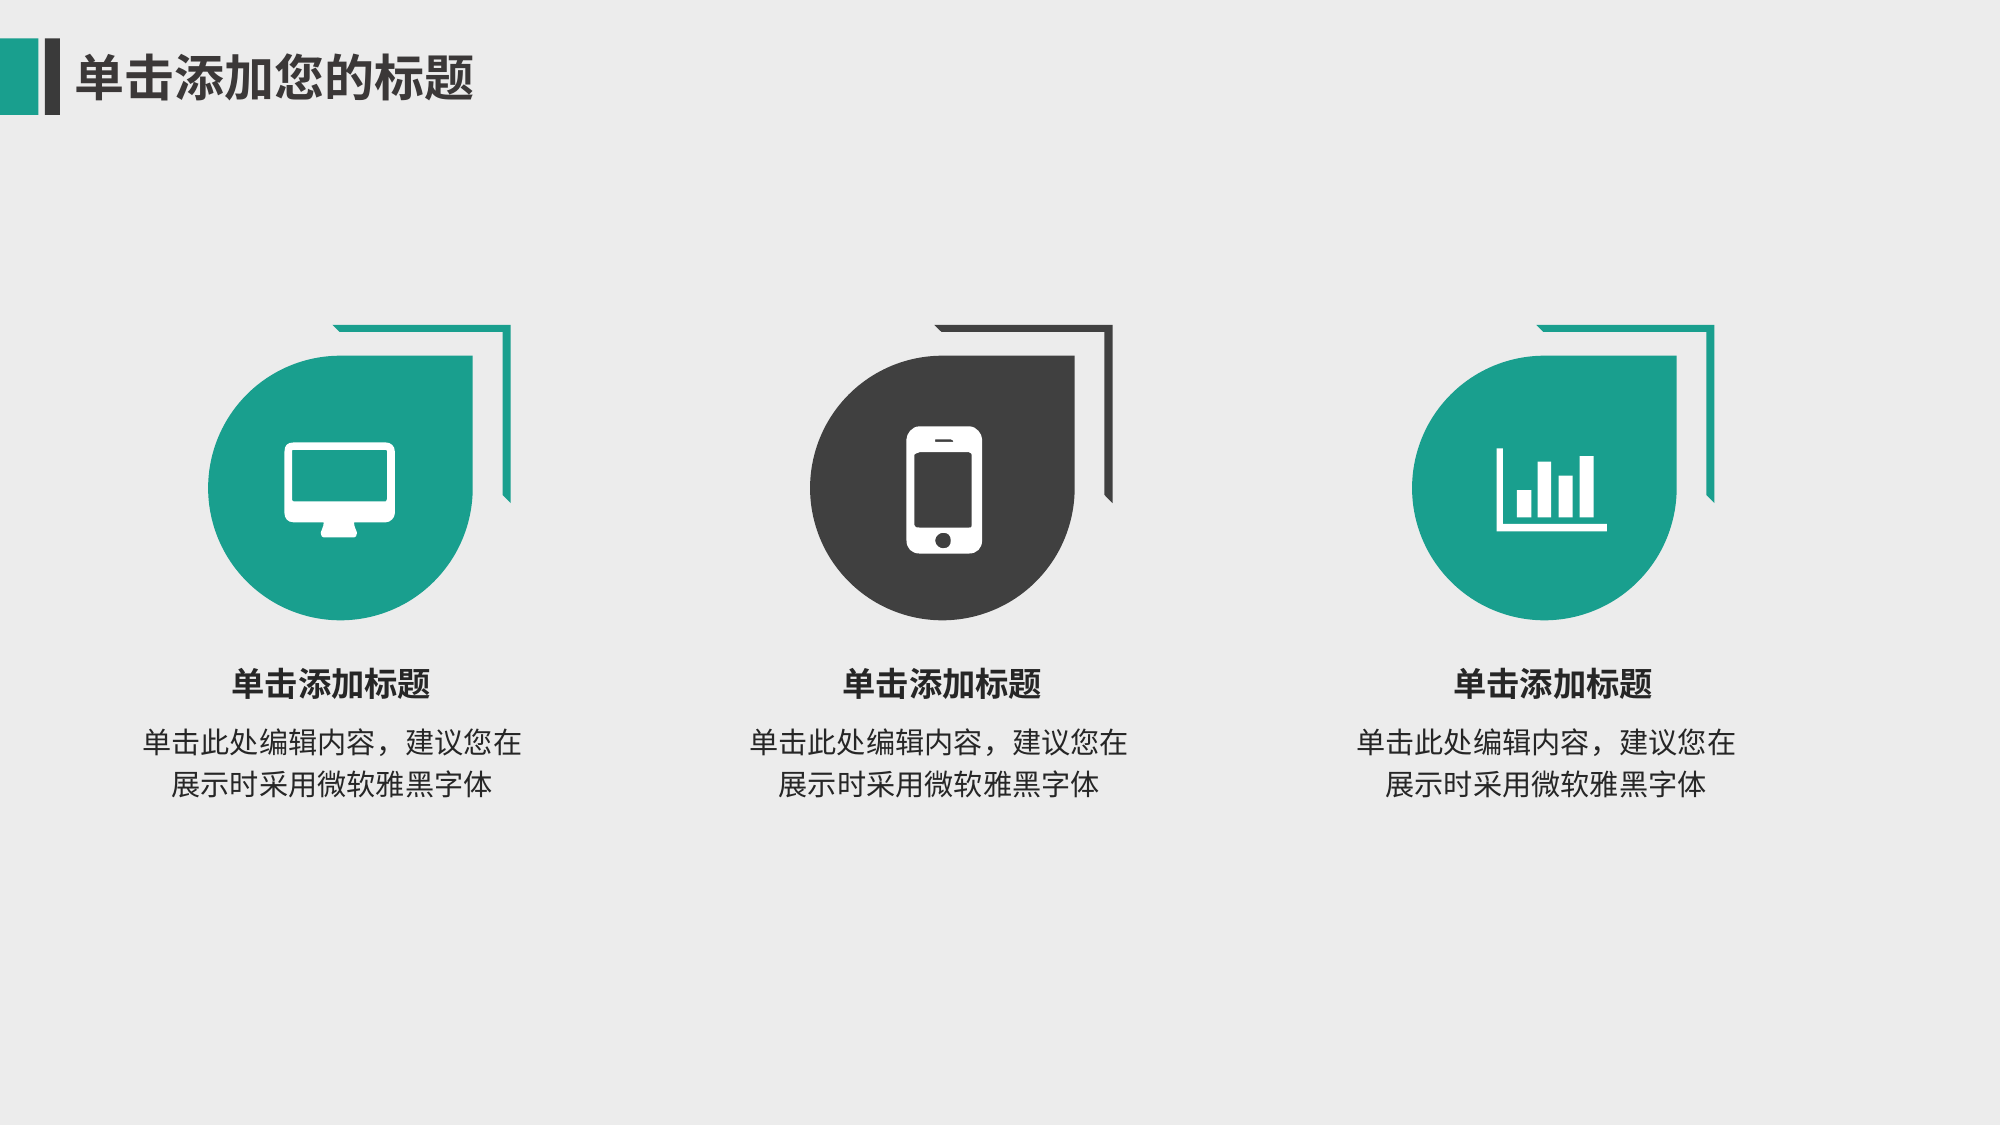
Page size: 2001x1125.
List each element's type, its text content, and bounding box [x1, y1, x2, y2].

text_box 单击添加标题 [202, 656, 461, 711]
text_box [284, 442, 395, 538]
text_box [1496, 448, 1607, 532]
text_box 单击添加标题 [813, 656, 1072, 711]
text_box 单击添加您的标题 [59, 39, 509, 114]
text_box [329, 323, 512, 506]
text_box 单击此处编辑内容，建议您在展示时采用微软雅黑字体 [137, 717, 528, 800]
text_box [931, 323, 1114, 506]
text_box [207, 354, 474, 622]
text_box 单击此处编辑内容，建议您在展示时采用微软雅黑字体 [744, 717, 1135, 800]
text_box 单击添加标题 [1424, 656, 1682, 711]
text_box [906, 426, 983, 554]
text_box 单击此处编辑内容，建议您在展示时采用微软雅黑字体 [1351, 717, 1742, 800]
text_box [1411, 354, 1678, 622]
text_box [1533, 323, 1716, 506]
text_box [809, 354, 1076, 622]
